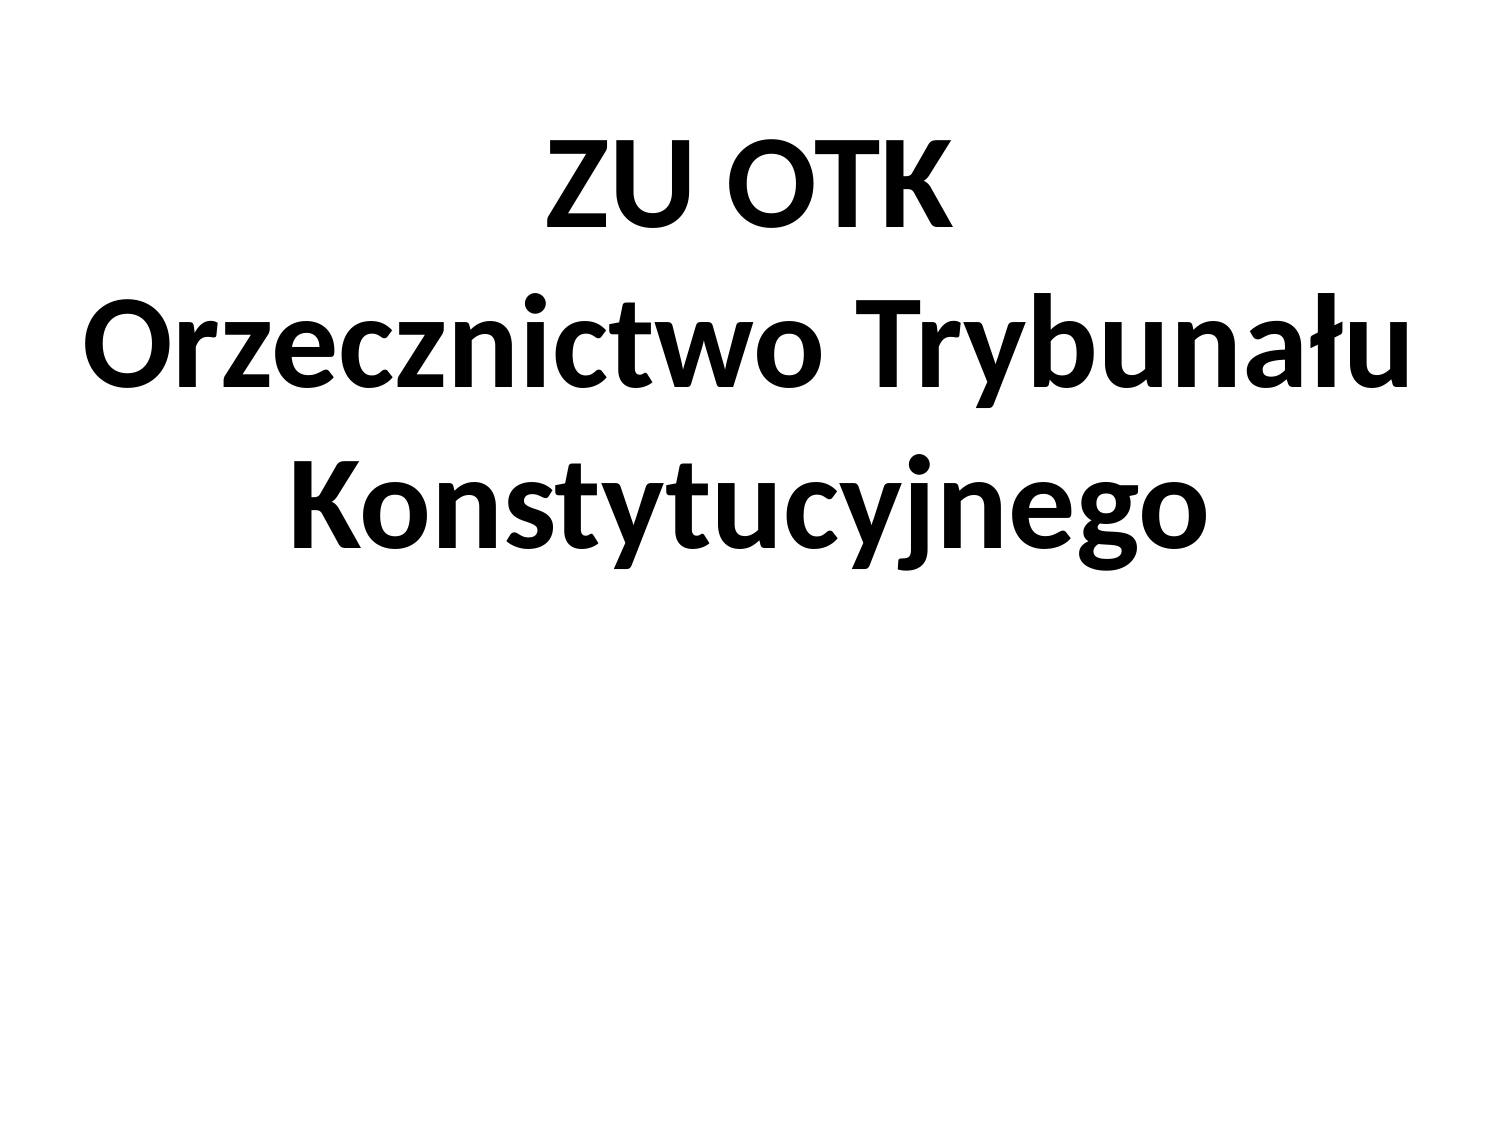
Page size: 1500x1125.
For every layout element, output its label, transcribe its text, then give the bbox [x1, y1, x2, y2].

title ZU OTK Orzecznictwo Trybunału Konstytucyjnego [64, 78, 1436, 591]
